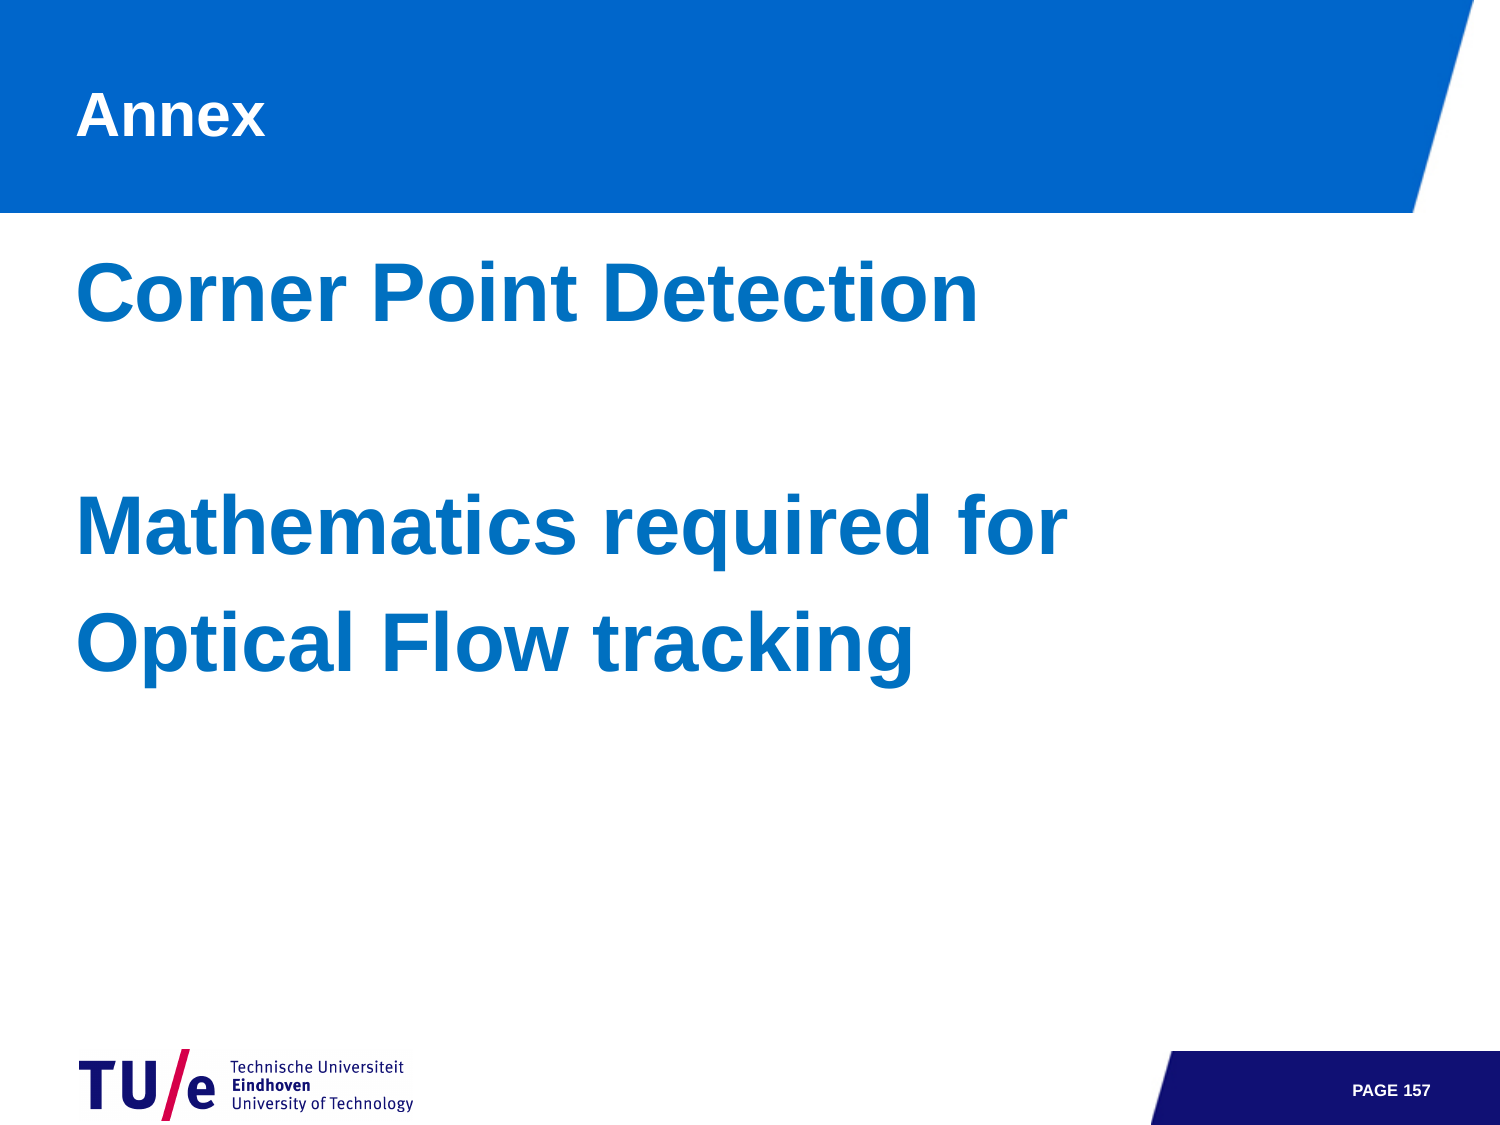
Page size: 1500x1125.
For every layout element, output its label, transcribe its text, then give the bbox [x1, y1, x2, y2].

title Annex [74, 35, 1392, 187]
picture [1151, 1051, 1500, 1125]
picture [79, 1049, 413, 1121]
list Corner Point Detection Mathematics required for Optical Flow tracking [74, 237, 1387, 888]
picture [0, 0, 1474, 213]
slide_number PAGE 156 [1352, 1073, 1453, 1106]
